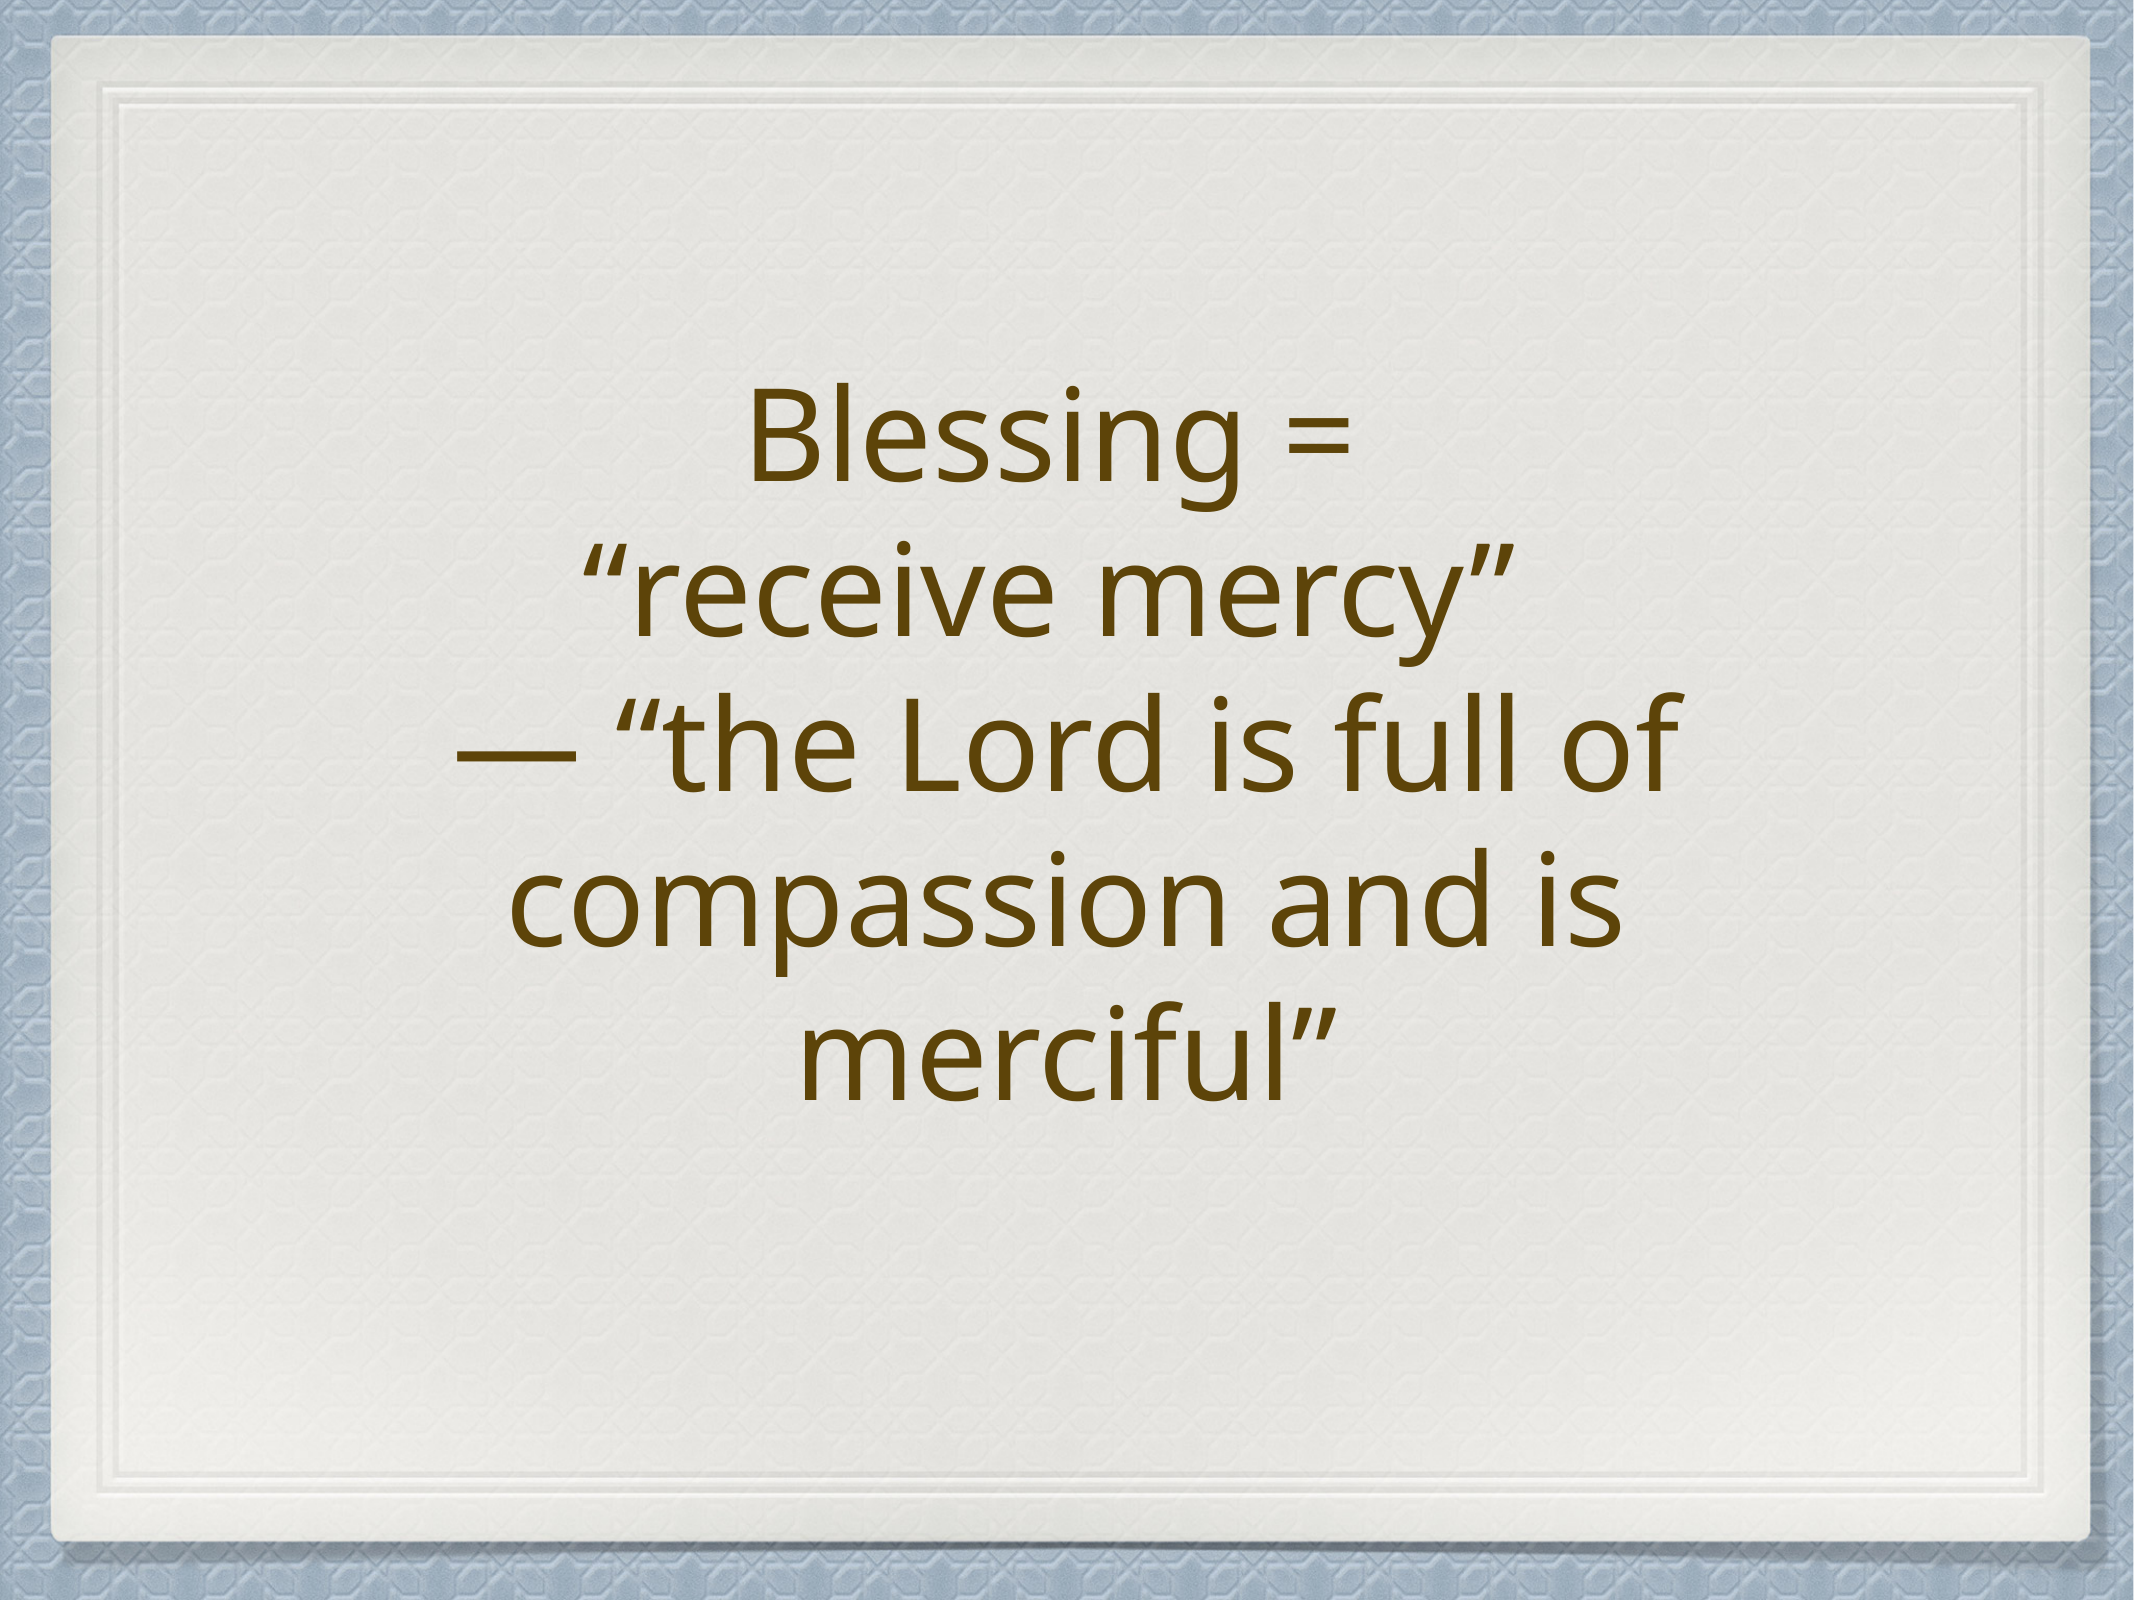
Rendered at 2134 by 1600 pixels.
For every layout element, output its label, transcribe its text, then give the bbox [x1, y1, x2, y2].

picture [0, 0, 2134, 1600]
title Blessing = “receive mercy” — “the Lord is full of compassion and is merciful” [207, 412, 1926, 1067]
